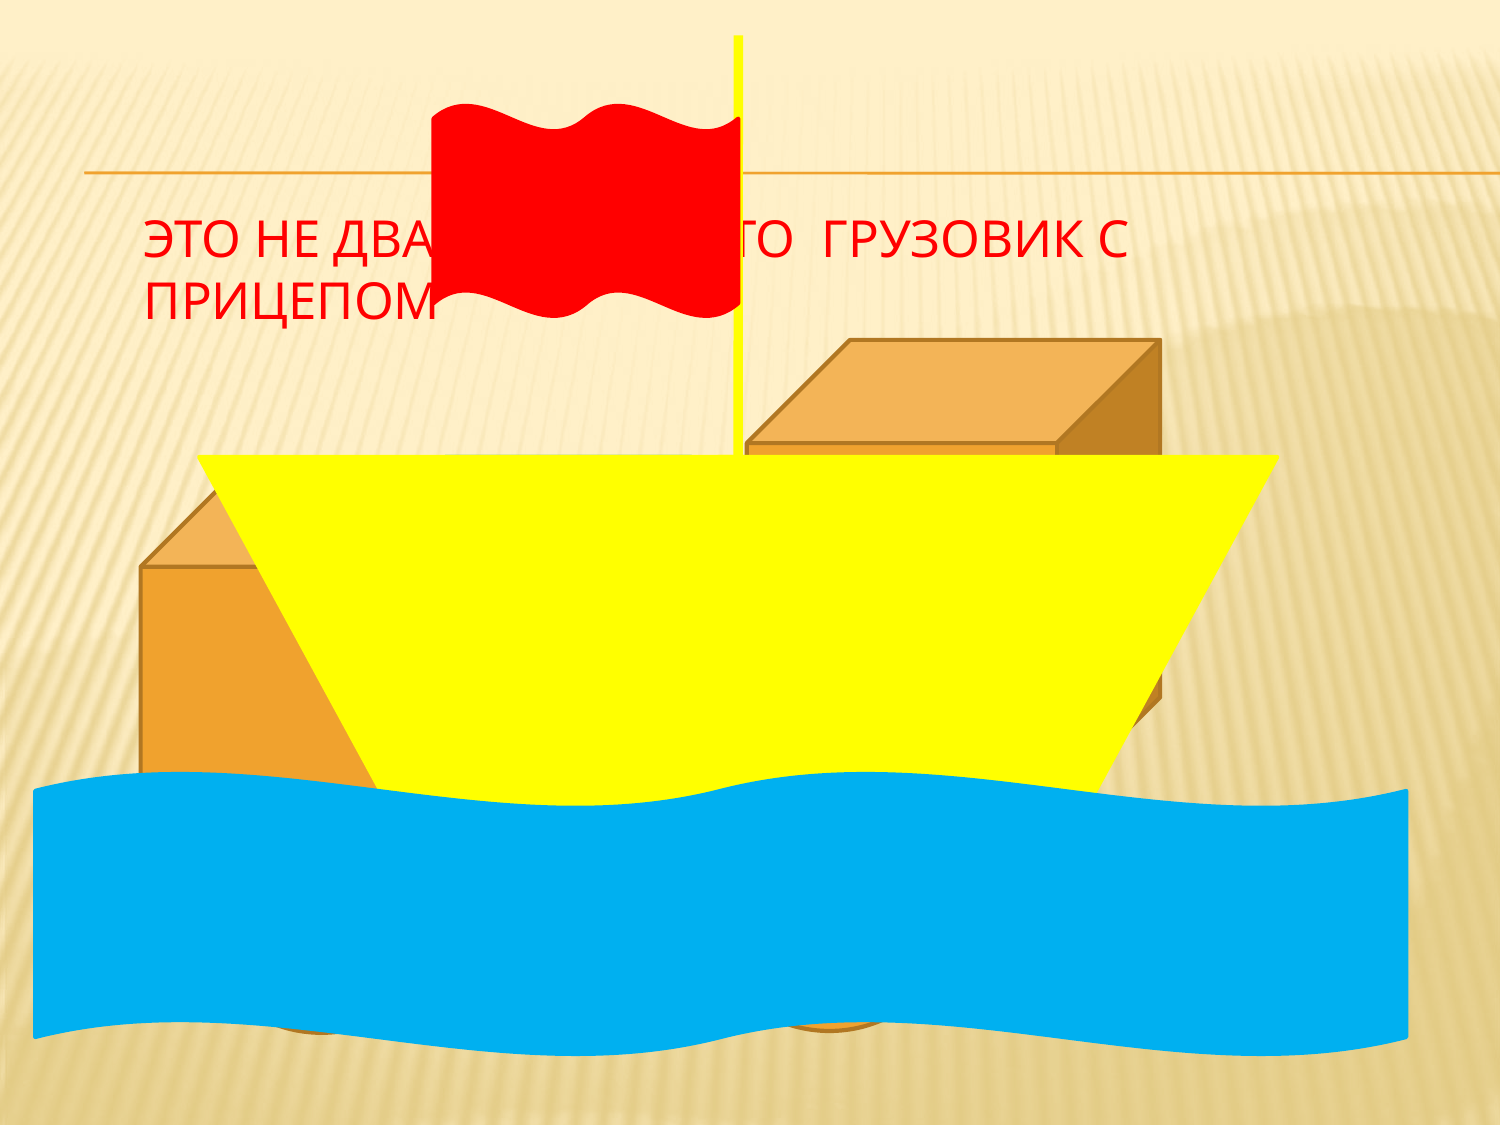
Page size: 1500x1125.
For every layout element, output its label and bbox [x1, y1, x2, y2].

text_box [34, 34, 1407, 1055]
